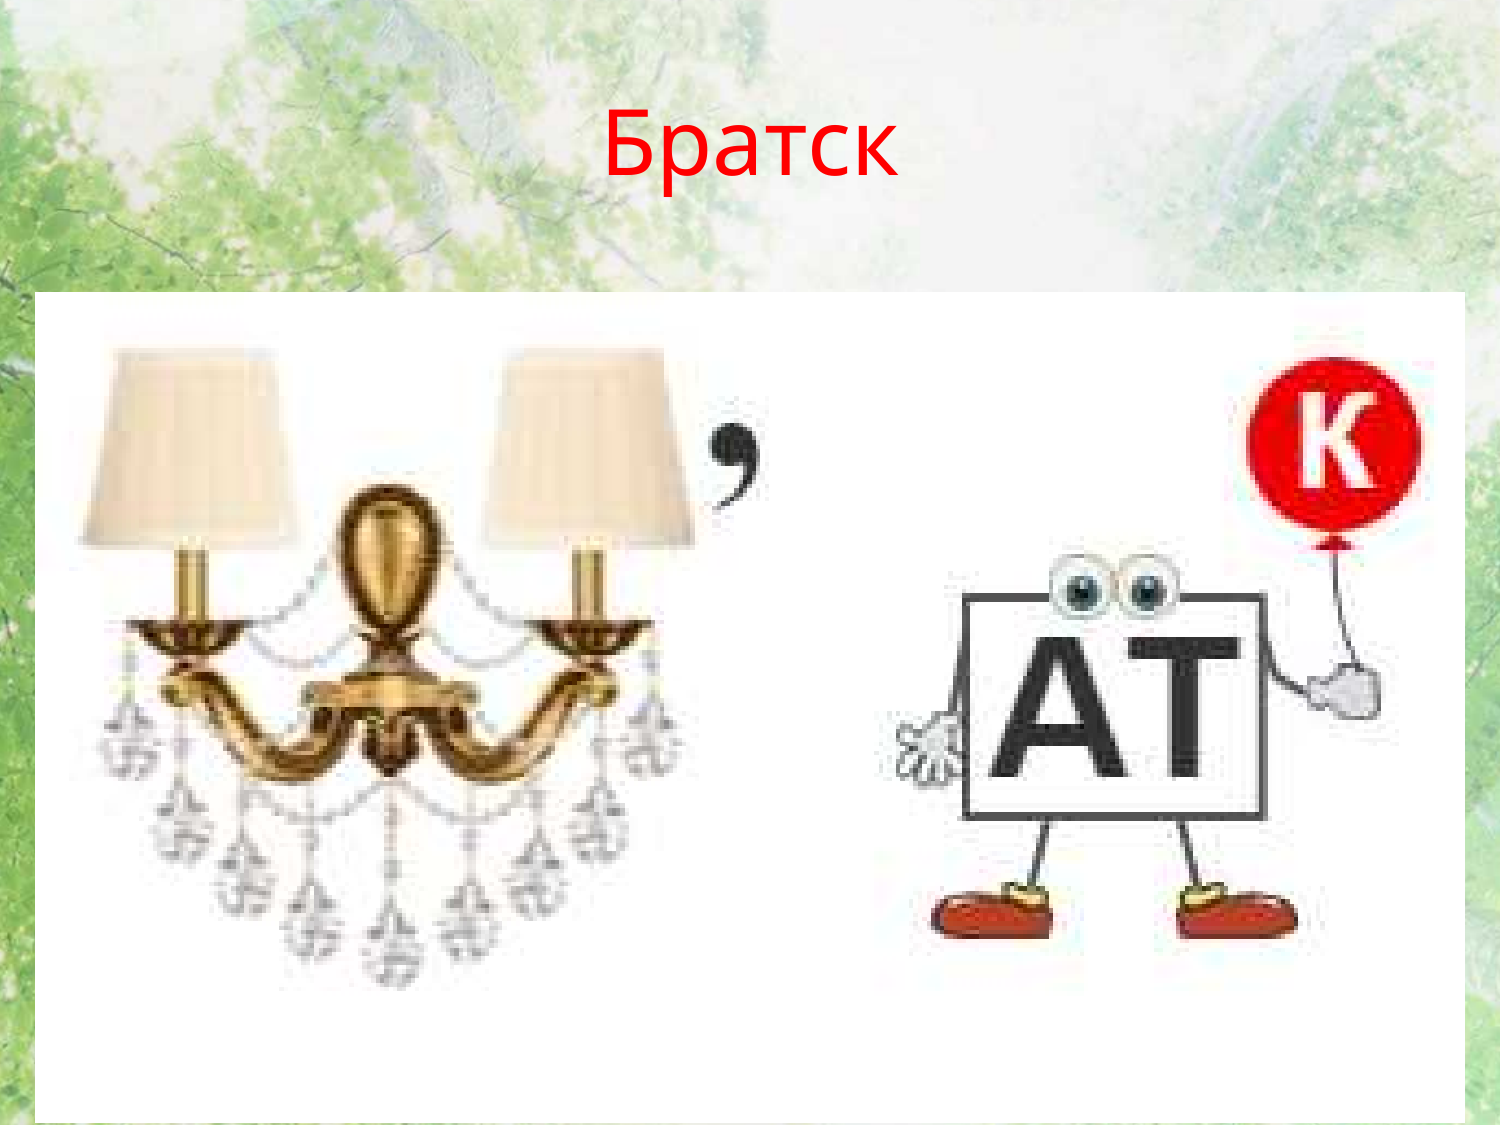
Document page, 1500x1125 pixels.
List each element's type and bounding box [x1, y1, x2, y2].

list [35, 291, 1465, 1123]
picture [0, 0, 1500, 1125]
